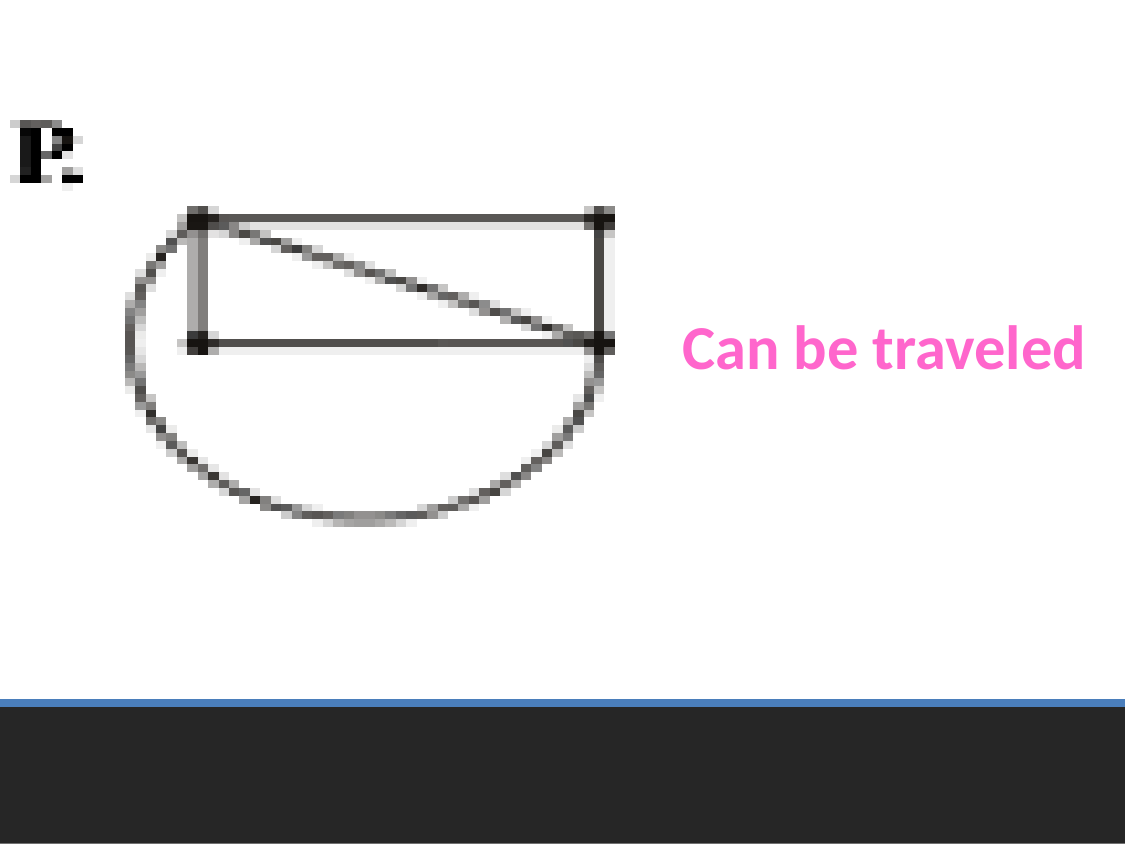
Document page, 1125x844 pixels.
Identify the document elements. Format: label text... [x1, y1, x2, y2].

picture [0, 105, 657, 551]
text_box Can be traveled [667, 300, 1102, 390]
